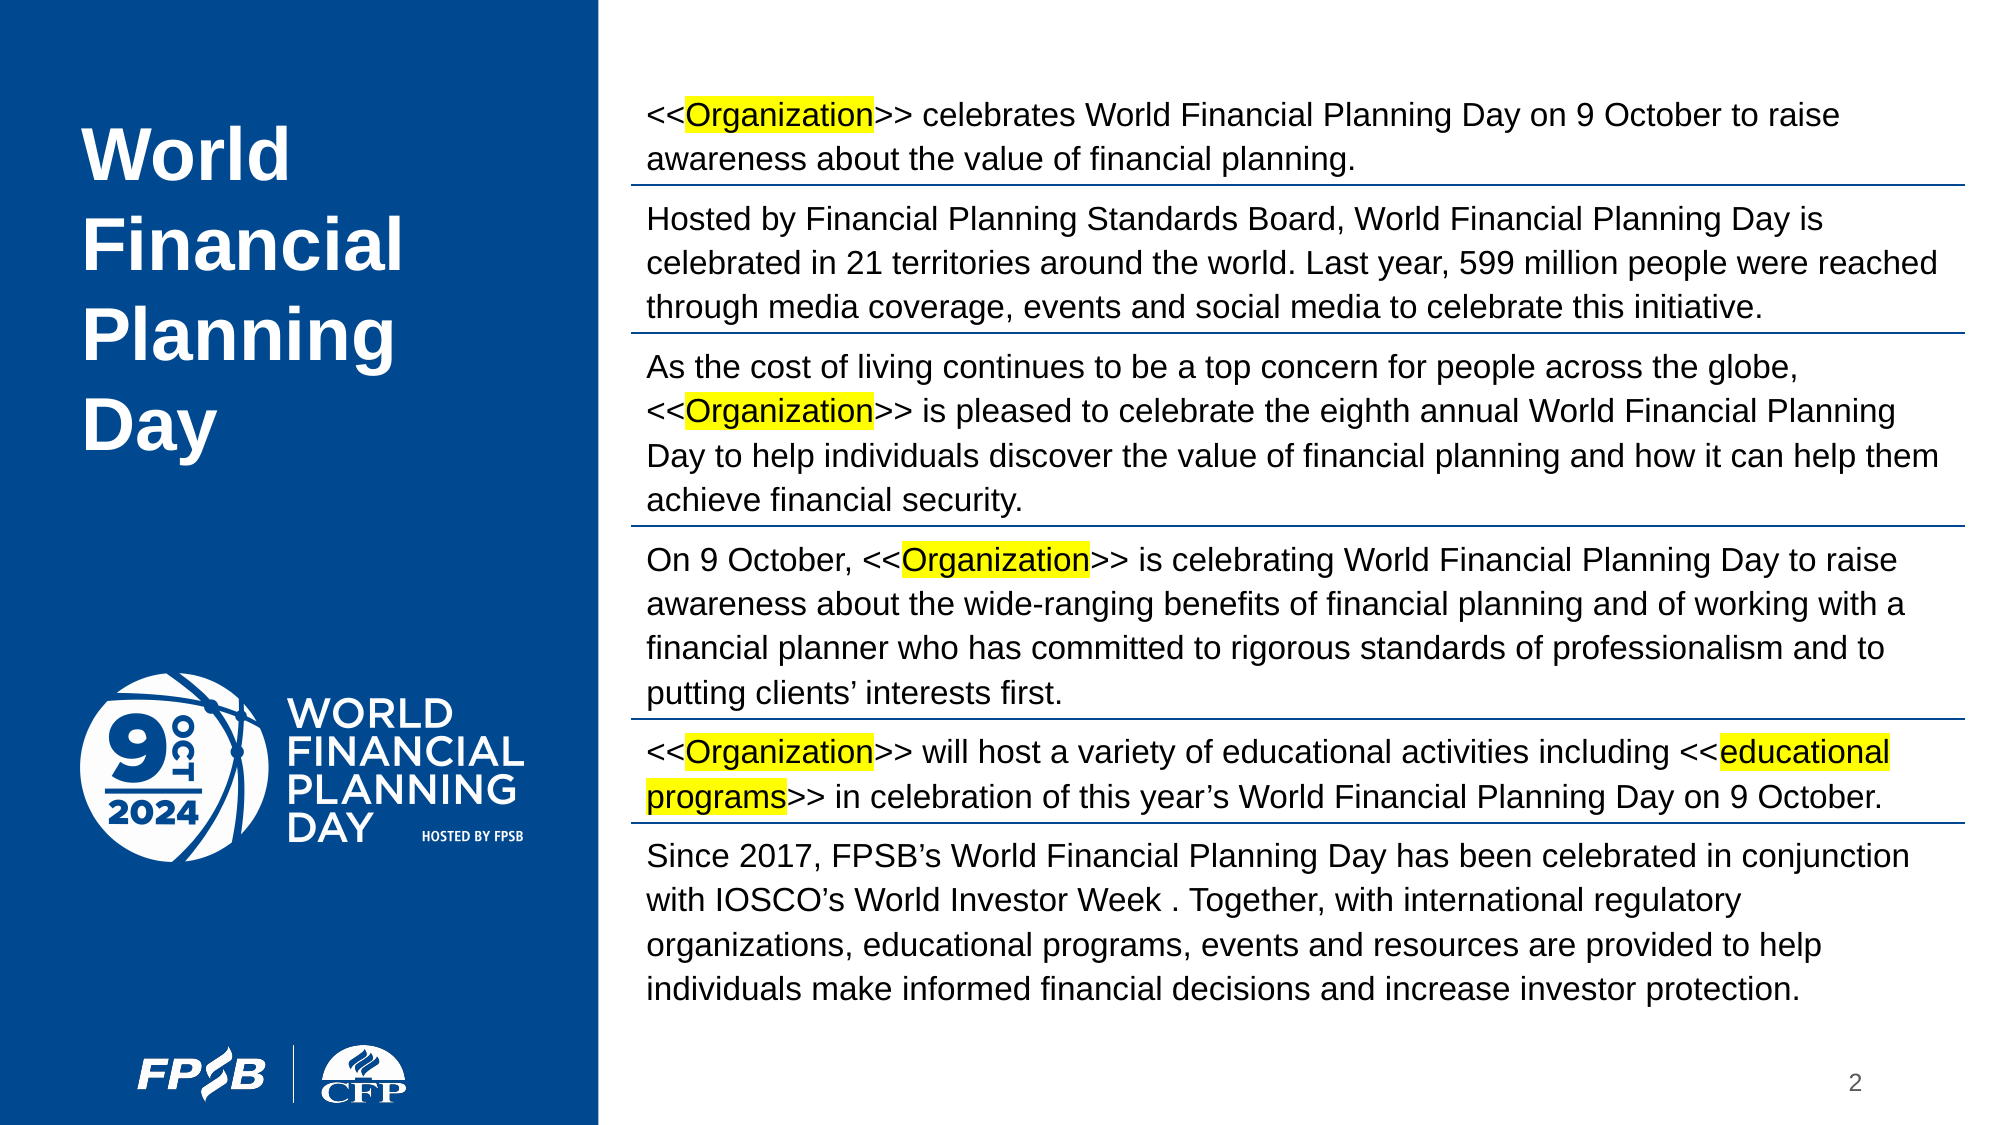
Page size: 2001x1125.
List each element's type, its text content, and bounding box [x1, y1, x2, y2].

table_cell Hosted by Financial Planning Standards Board, World Financial Planning Day is celebrated in 21 territories around the world. Last year, 599 million people were reached through media coverage, events and social media to celebrate this initiative. [631, 186, 1965, 332]
picture [80, 673, 524, 862]
table_cell Since 2017, FPSB’s World Financial Planning Day has been celebrated in conjunction with IOSCO’s World Investor Week . Together, with international regulatory organizations, educational programs, events and resources are provided to help individuals make informed financial decisions and increase investor protection. [631, 824, 1965, 1015]
table_cell On 9 October, <<Organization>> is celebrating World Financial Planning Day to raise awareness about the wide-ranging benefits of financial planning and of working with a financial planner who has committed to rigorous standards of professionalism and to putting clients’ interests first. [631, 527, 1965, 718]
table_cell As the cost of living continues to be a top concern for people across the globe, <<Organization>> is pleased to celebrate the eighth annual World Financial Planning Day to help individuals discover the value of financial planning and how it can help them achieve financial security. [631, 334, 1965, 525]
slide_number 2 [1745, 1036, 1863, 1097]
title World Financial Planning Day [80, 105, 480, 493]
table_header <<Organization>> celebrates World Financial Planning Day on 9 October to raise awareness about the value of financial planning. [631, 81, 1965, 184]
table_cell <<Organization>> will host a variety of educational activities including <<educational programs>> in celebration of this year’s World Financial Planning Day on 9 October. [631, 720, 1965, 822]
picture [137, 1045, 406, 1103]
